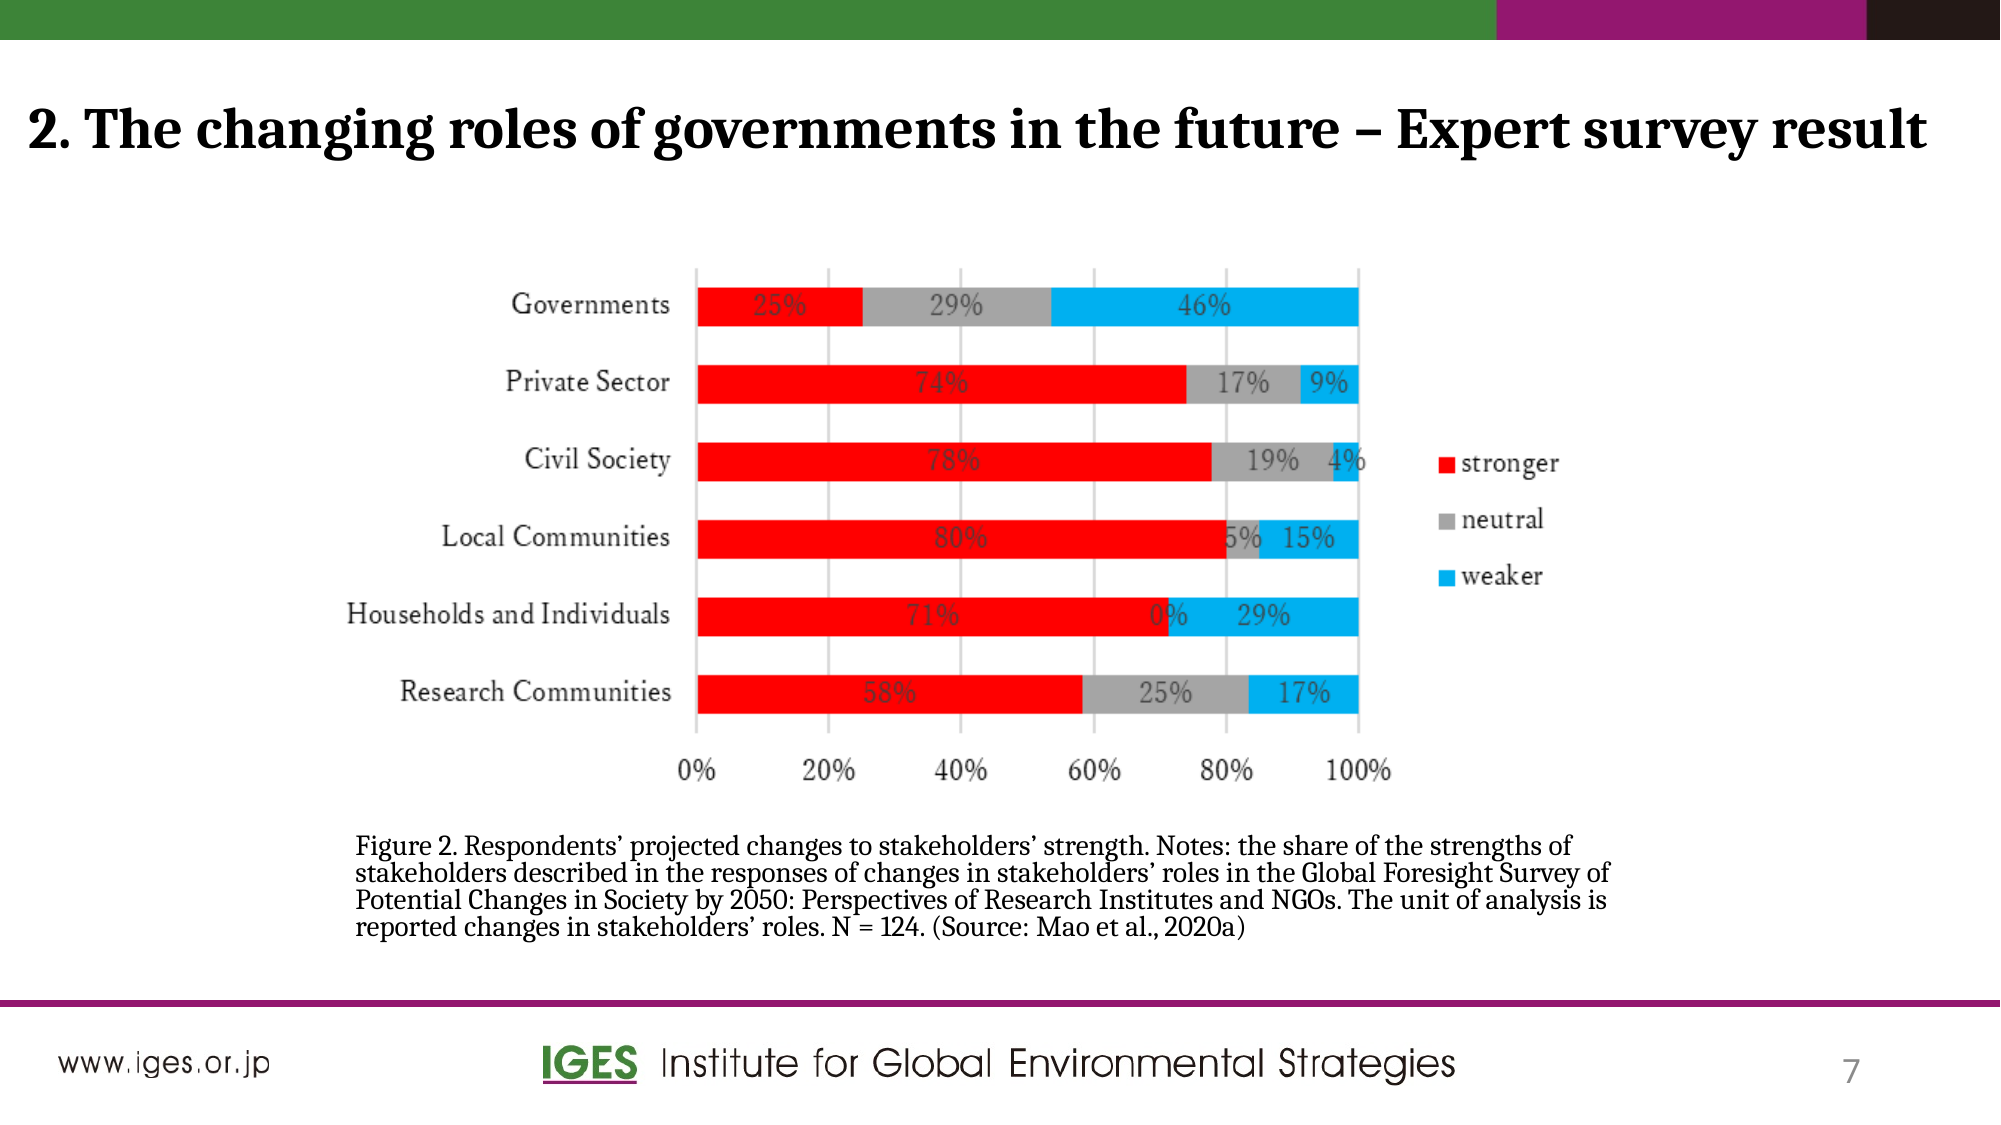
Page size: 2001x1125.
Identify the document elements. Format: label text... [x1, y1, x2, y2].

picture [326, 251, 1588, 809]
title 2. The changing roles of governments in the future – Expert survey result [0, 48, 1970, 212]
picture [543, 1042, 1457, 1086]
text_box Figure 2. Respondents’ projected changes to stakeholders’ strength. Notes: the share of the strengths of stakeholders described in the responses of changes in stakeholders’ roles in the Global Foresight Survey of Potential Changes in Society by 2050: Perspectives of Research Institutes and NGOs. The unit of analysis is reported changes in stakeholders’ roles. N = 124. (Source: Mao et al., 2020a) [340, 826, 1730, 950]
slide_number 7 [1803, 1042, 1900, 1103]
picture [0, 0, 2000, 40]
picture [58, 1050, 269, 1078]
